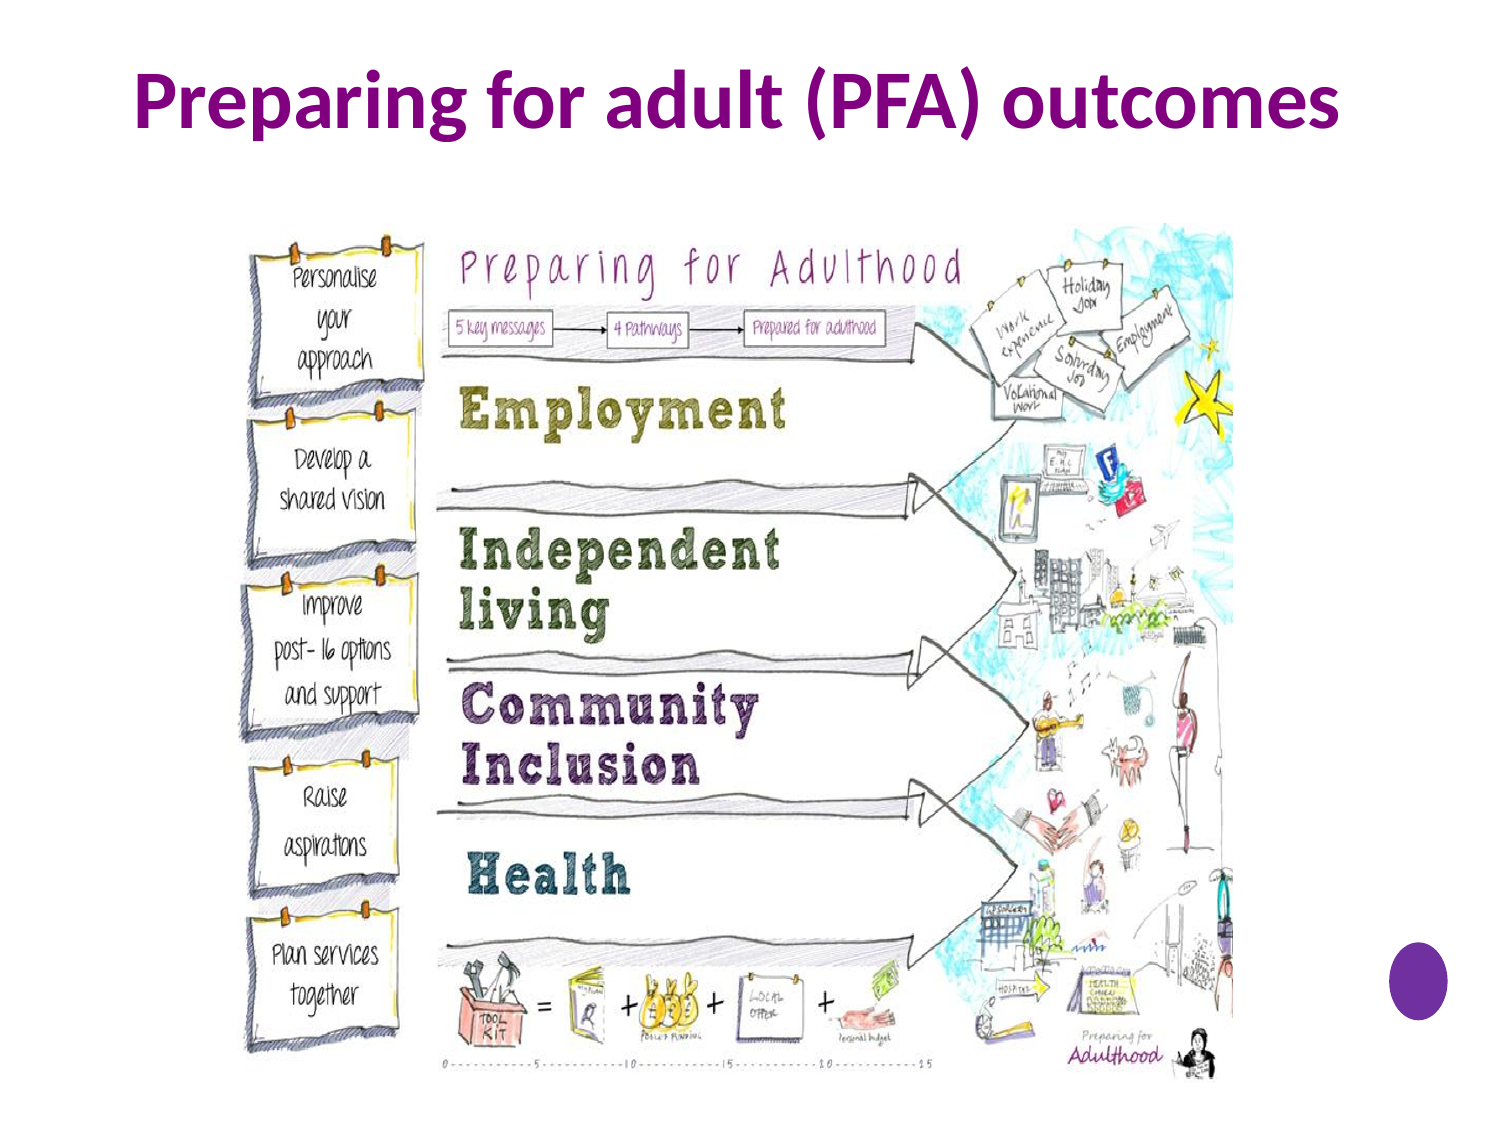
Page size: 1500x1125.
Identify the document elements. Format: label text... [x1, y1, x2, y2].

text_box [1387, 940, 1450, 1023]
picture [196, 141, 1234, 1094]
text_box Preparing for adult (PFA) outcomes [46, 31, 1429, 153]
